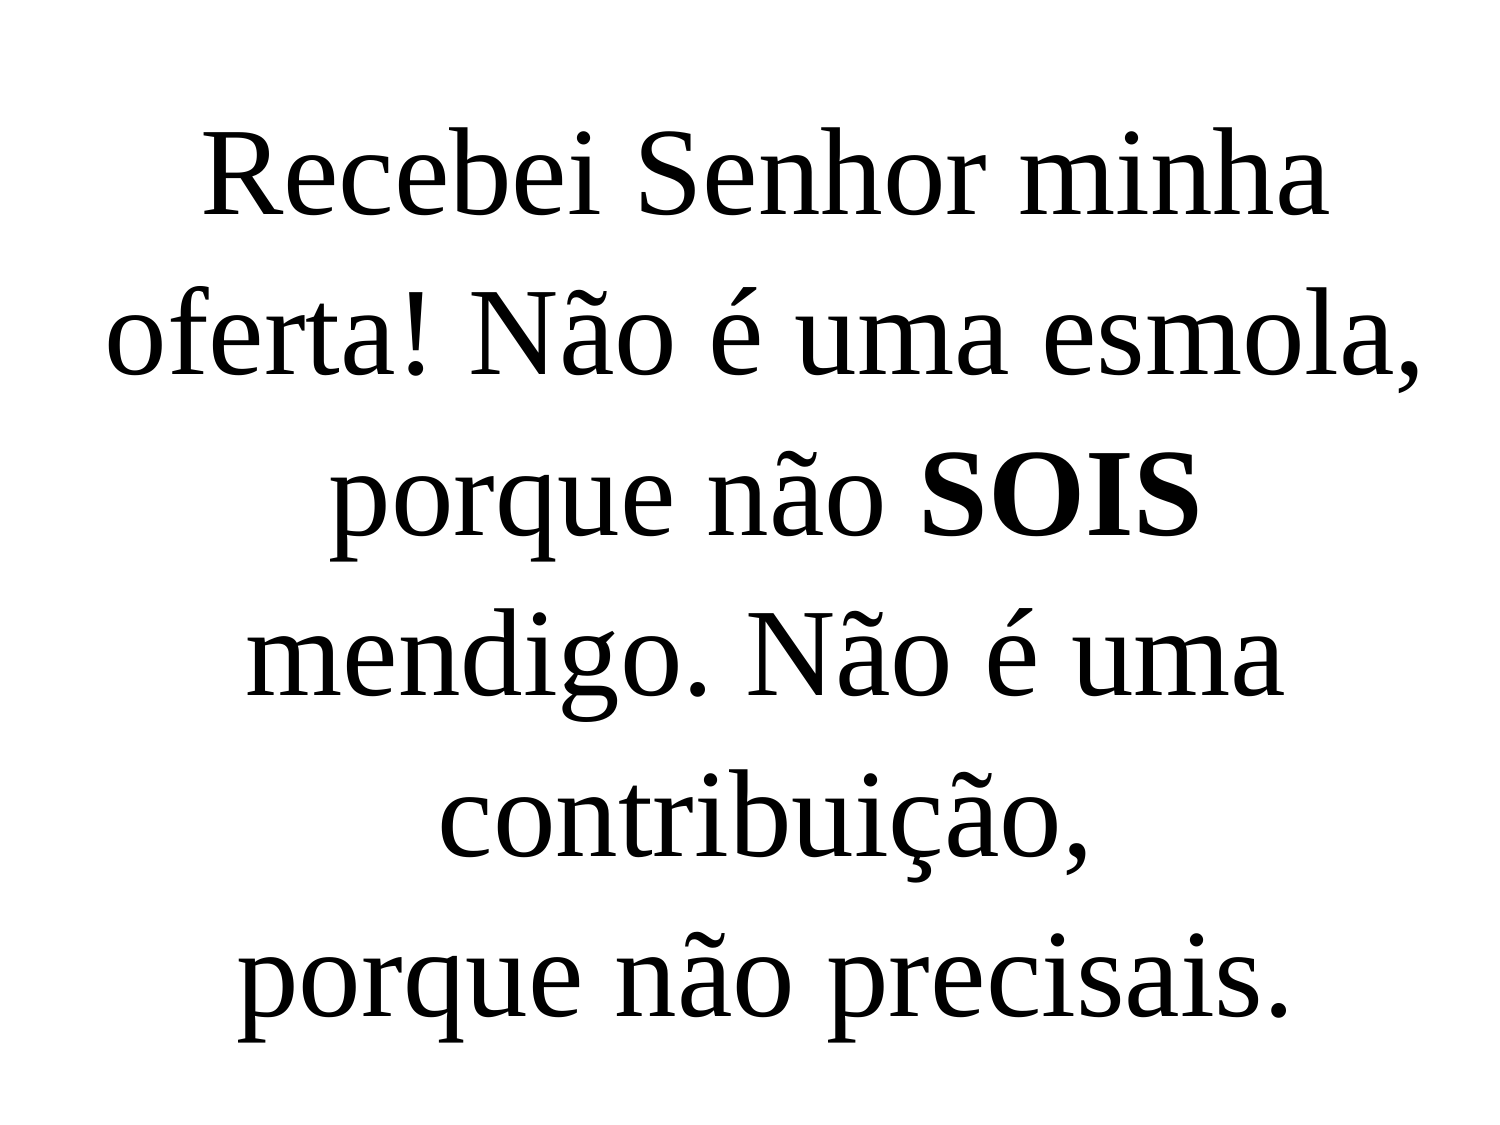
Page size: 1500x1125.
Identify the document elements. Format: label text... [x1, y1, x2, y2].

title Recebei Senhor minha oferta! Não é uma esmola, porque não SOIS mendigo. Não é uma contribuição, porque não precisais. [40, 55, 1470, 1065]
